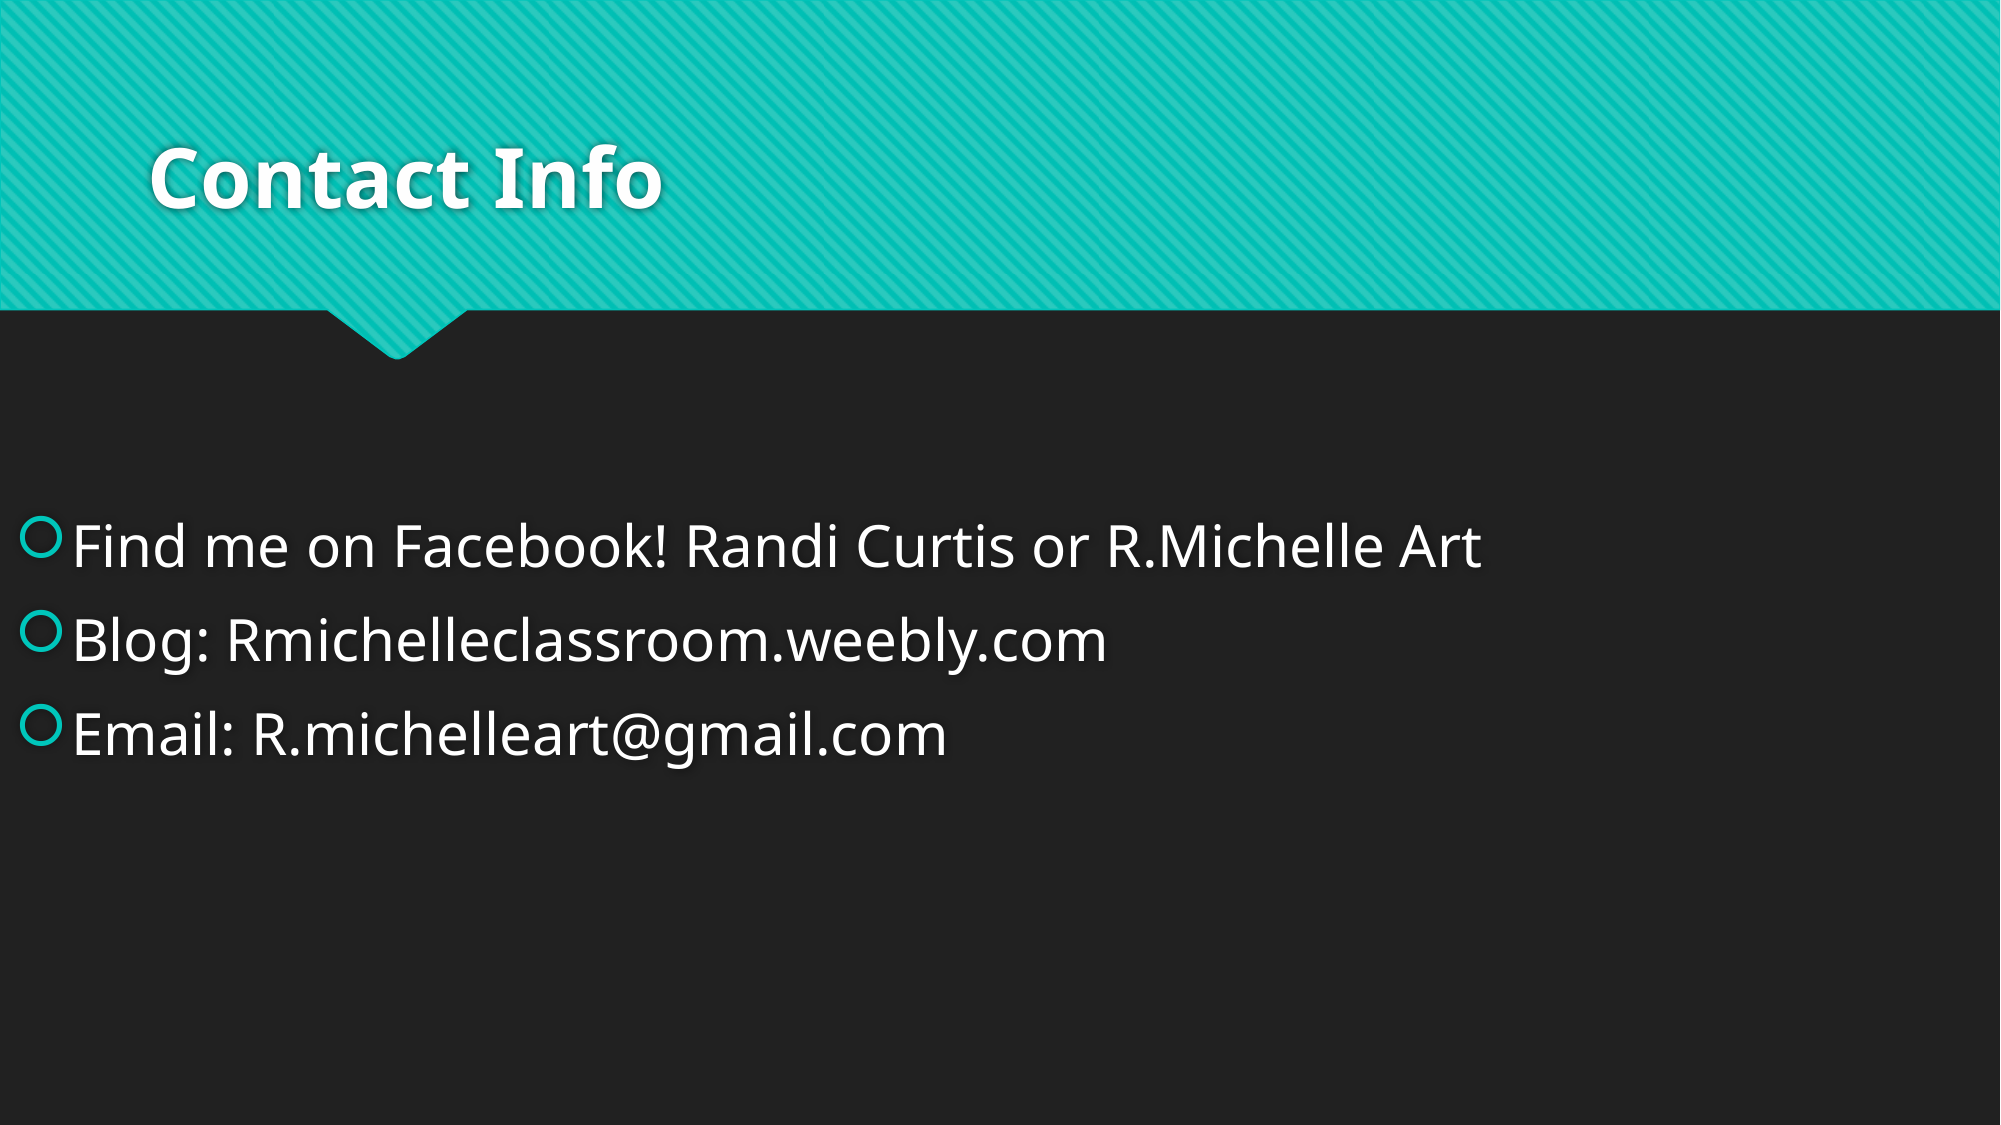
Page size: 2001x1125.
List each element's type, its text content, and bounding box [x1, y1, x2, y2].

title Contact Info [132, 73, 1868, 233]
list Find me on Facebook! Randi Curtis or R.Michelle Art Blog: Rmichelleclassroom.weebly.com Email: R.michelleart@gmail.com [0, 315, 2000, 962]
